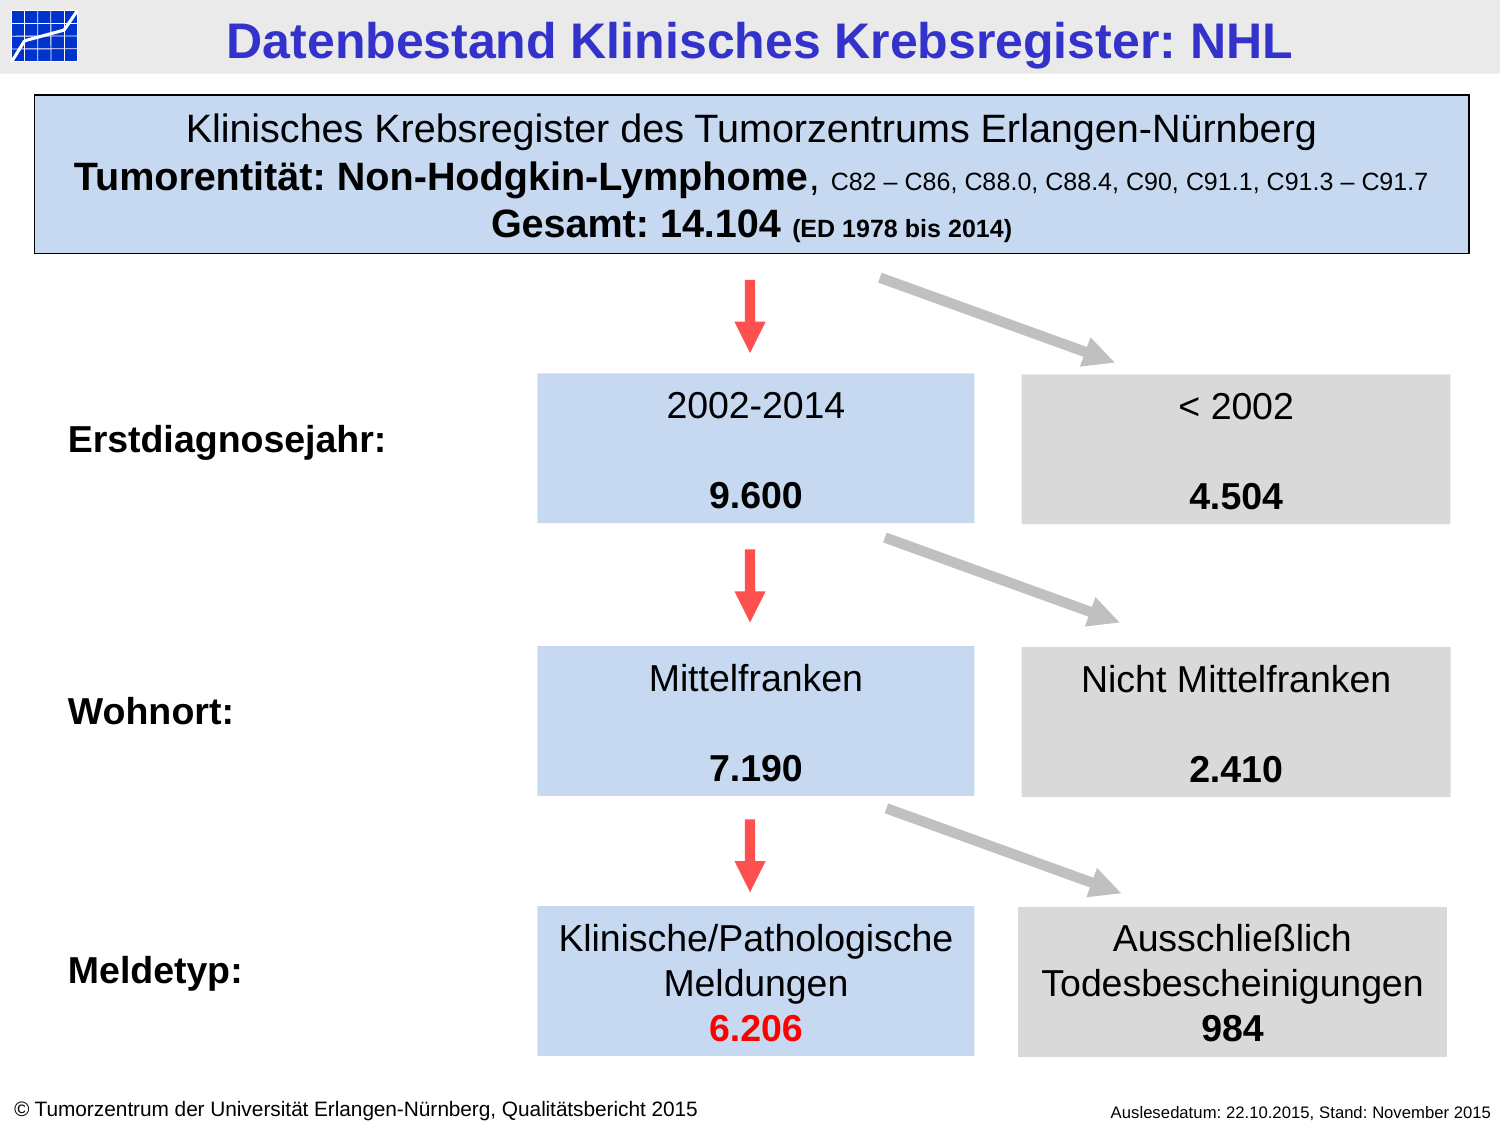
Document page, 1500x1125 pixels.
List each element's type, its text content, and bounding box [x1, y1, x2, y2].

text_box Wohnort: [53, 679, 467, 739]
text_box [0, 0, 90, 75]
text_box Klinisches Krebsregister des Tumorzentrums Erlangen-Nürnberg Tumorentität: Non-Hodgkin-Lymphome, C82 – C86, C88.0, C88.4, C90, C91.1, C91.3 – C91.7 Gesamt: 14.104 (ED 1978 bis 2014) [34, 95, 1470, 254]
text_box Klinische/Pathologische Meldungen 6.206 [537, 906, 975, 1056]
text_box [884, 537, 1120, 625]
text_box © Tumorzentrum der Universität Erlangen-Nürnberg, Qualitätsbericht 2015 [0, 1088, 786, 1125]
text_box Nicht Mittelfranken 2.410 [1021, 647, 1451, 797]
text_box [743, 549, 757, 623]
text_box Auslesedatum: 22.10.2015, Stand: November 2015 [998, 1094, 1500, 1125]
text_box Mittelfranken 7.190 [537, 646, 975, 796]
text_box Meldetyp: [53, 939, 467, 999]
text_box < 2002 4.504 [1021, 374, 1451, 525]
text_box [92, 0, 1500, 74]
text_box Ausschließlich Todesbescheinigungen 984 [1018, 907, 1447, 1057]
text_box Datenbestand Klinisches Krebsregister: NHL [92, 2, 1483, 75]
text_box [743, 819, 757, 893]
text_box Erstdiagnosejahr: [53, 407, 467, 468]
text_box [886, 808, 1122, 895]
text_box [743, 279, 757, 353]
text_box [879, 277, 1115, 365]
text_box 2002-2014 9.600 [537, 373, 975, 524]
